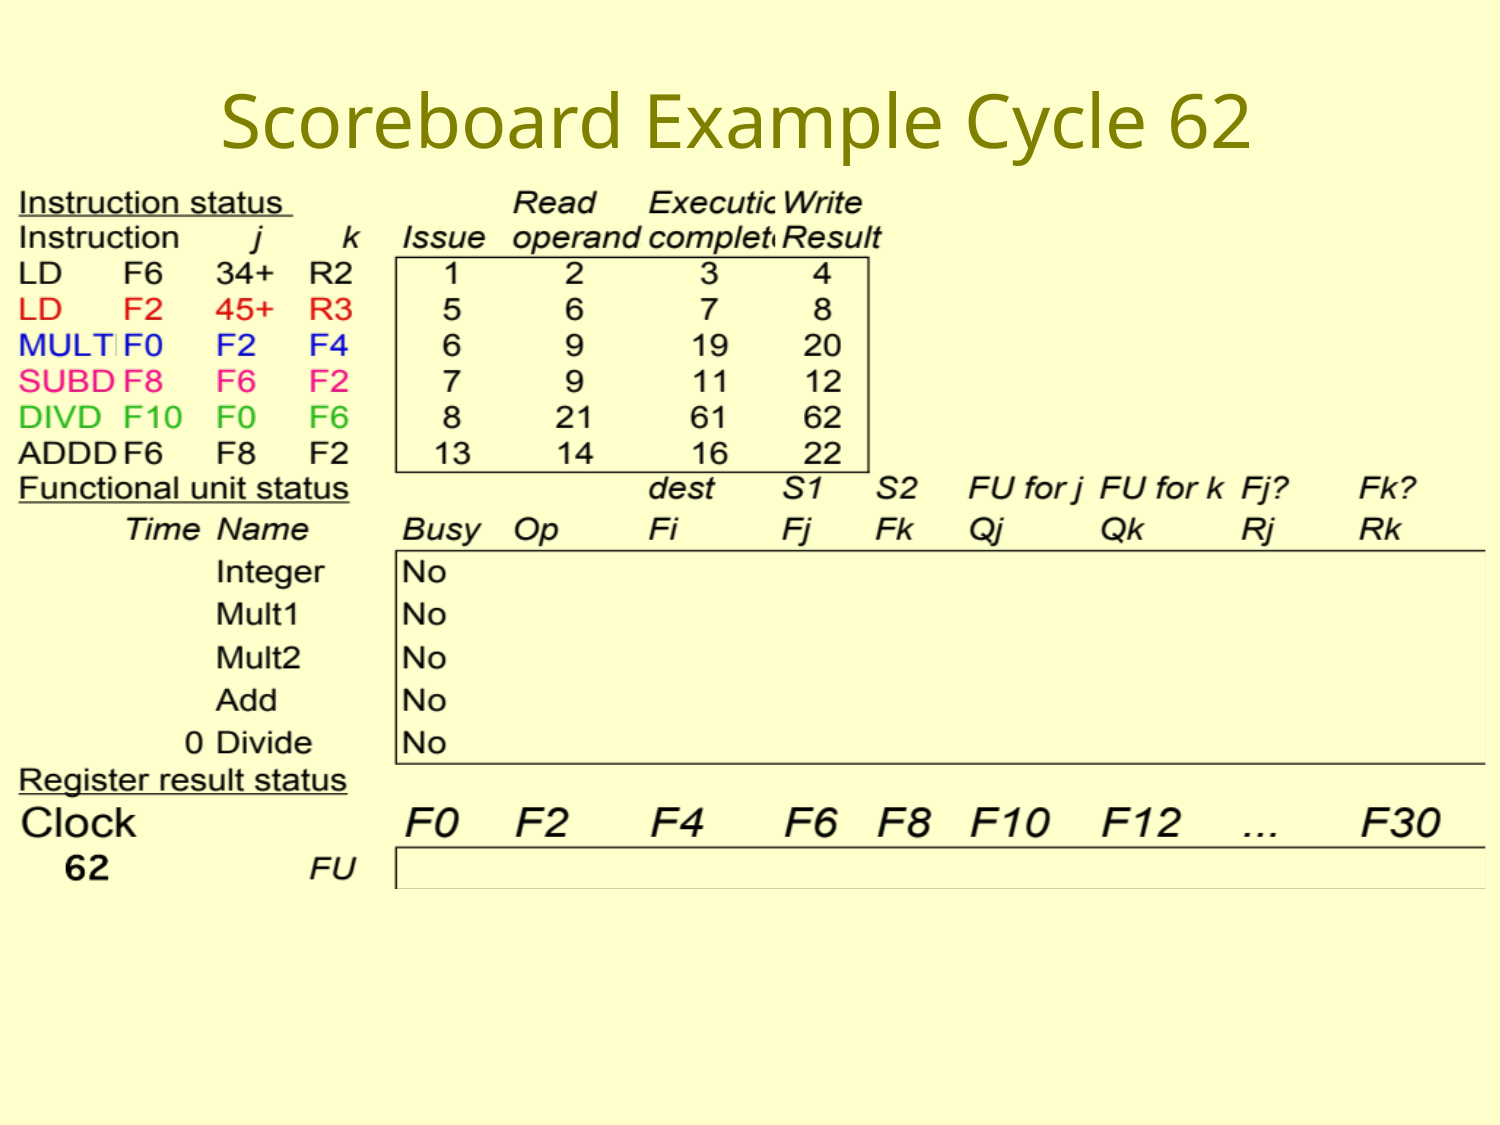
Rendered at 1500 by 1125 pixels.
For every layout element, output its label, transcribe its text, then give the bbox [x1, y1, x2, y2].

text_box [11, 185, 1486, 889]
title Scoreboard Example Cycle 62 [87, 24, 1388, 183]
